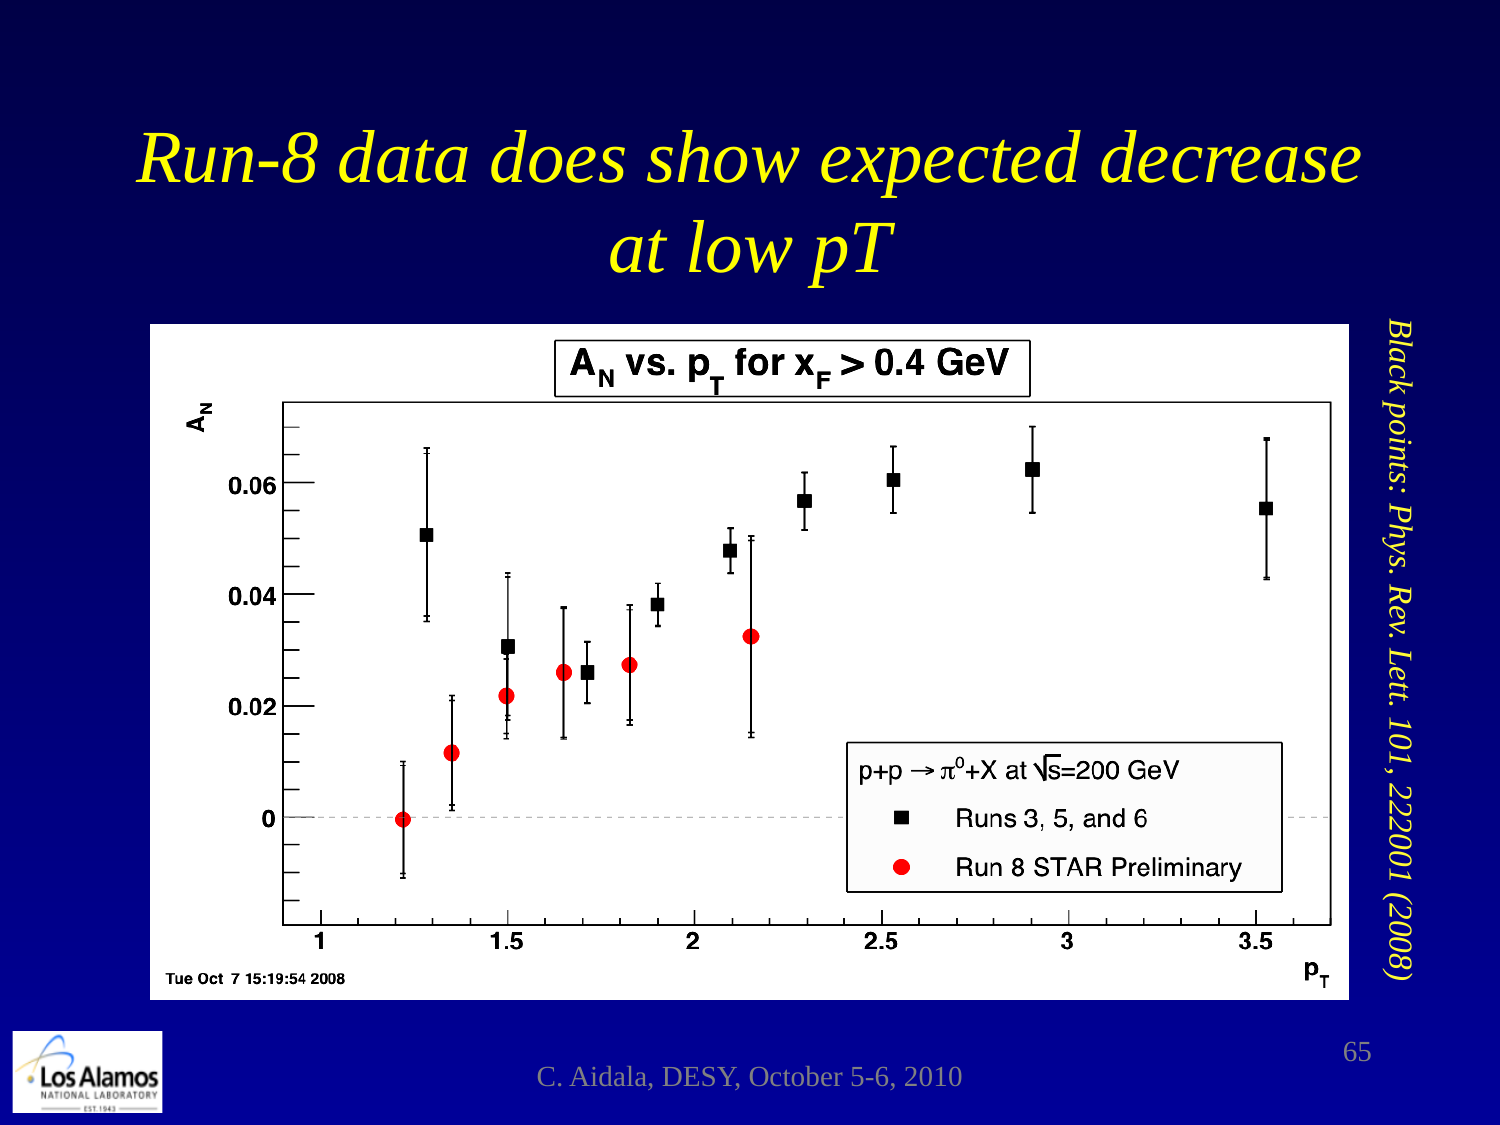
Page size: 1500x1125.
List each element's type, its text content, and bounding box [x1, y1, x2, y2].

footer C. Aidala, DESY, October 5-6, 2010 [437, 1049, 1063, 1103]
text_box Black points: Phys. Rev. Lett. 101, 222001 (2008) [1375, 287, 1431, 1013]
title Run-8 data does show expected decrease at low pT [112, 99, 1388, 288]
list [150, 324, 1350, 1001]
slide_number 65 [1074, 1024, 1388, 1101]
